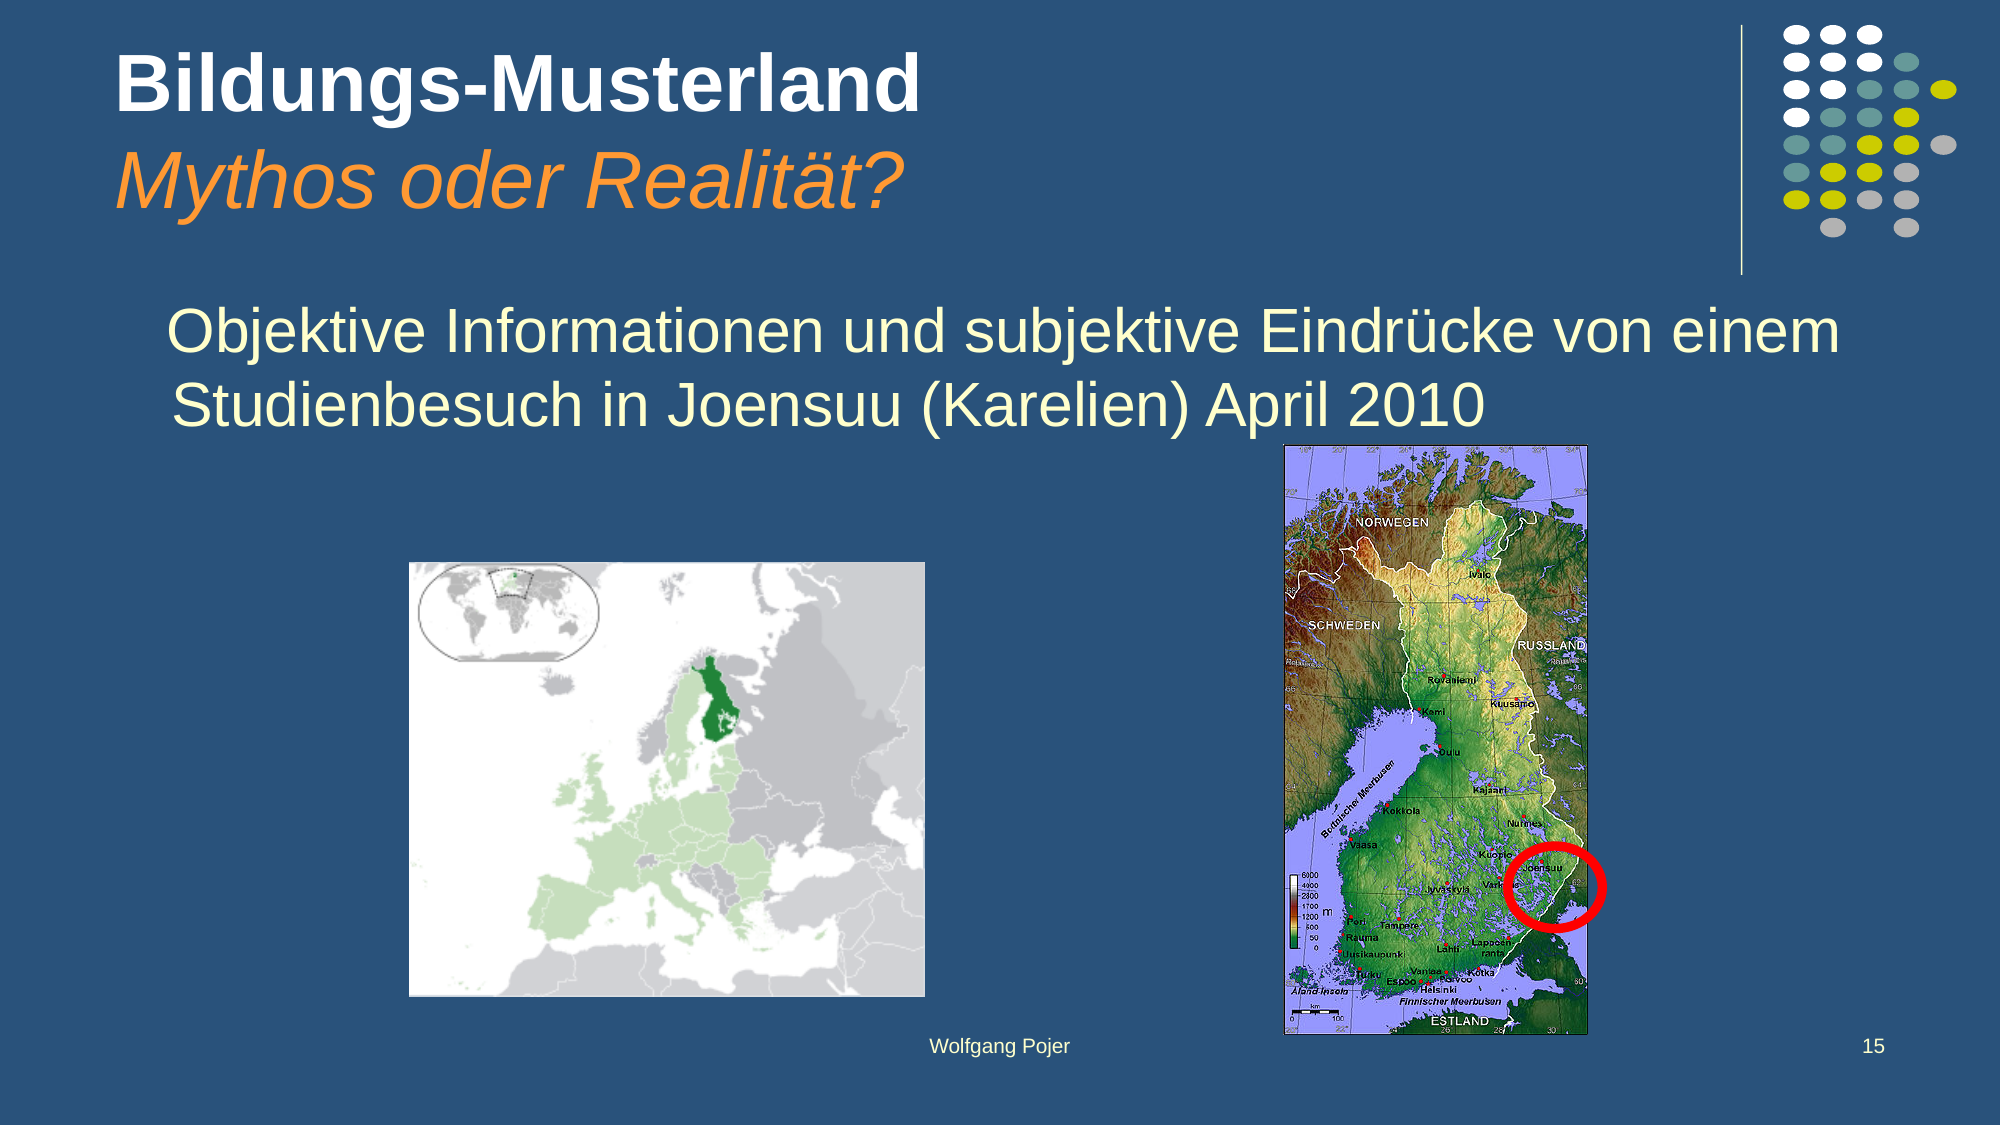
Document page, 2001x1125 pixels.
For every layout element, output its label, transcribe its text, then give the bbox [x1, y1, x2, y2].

list Objektive Informationen und subjektive Eindrücke von einem Studienbesuch in Joensuu (Karelien) April 2010 [99, 282, 1900, 1006]
slide_number 15 [1433, 1024, 1901, 1101]
footer Wolfgang Pojer [683, 1024, 1317, 1101]
picture [409, 562, 926, 998]
title Bildungs-Musterland Mythos oder Realität? [99, 20, 1750, 233]
picture [1283, 444, 1589, 1036]
text_box [1593, 862, 1603, 912]
